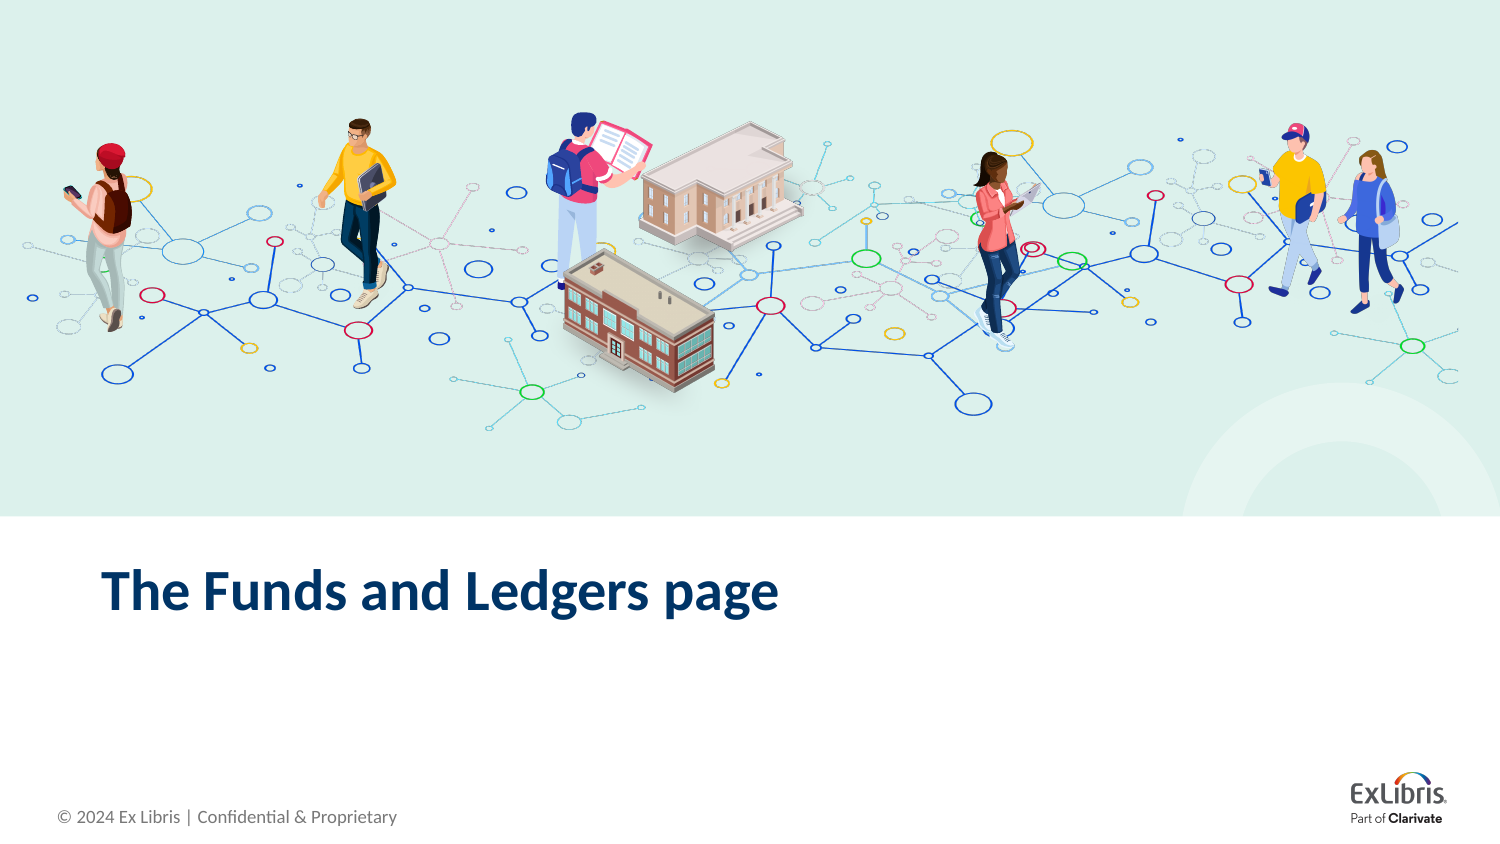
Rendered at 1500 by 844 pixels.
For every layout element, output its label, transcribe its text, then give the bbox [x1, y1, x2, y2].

picture [1351, 772, 1447, 823]
picture [609, 165, 621, 174]
picture [22, 95, 1459, 431]
title The Funds and Ledgers page [86, 544, 1447, 749]
